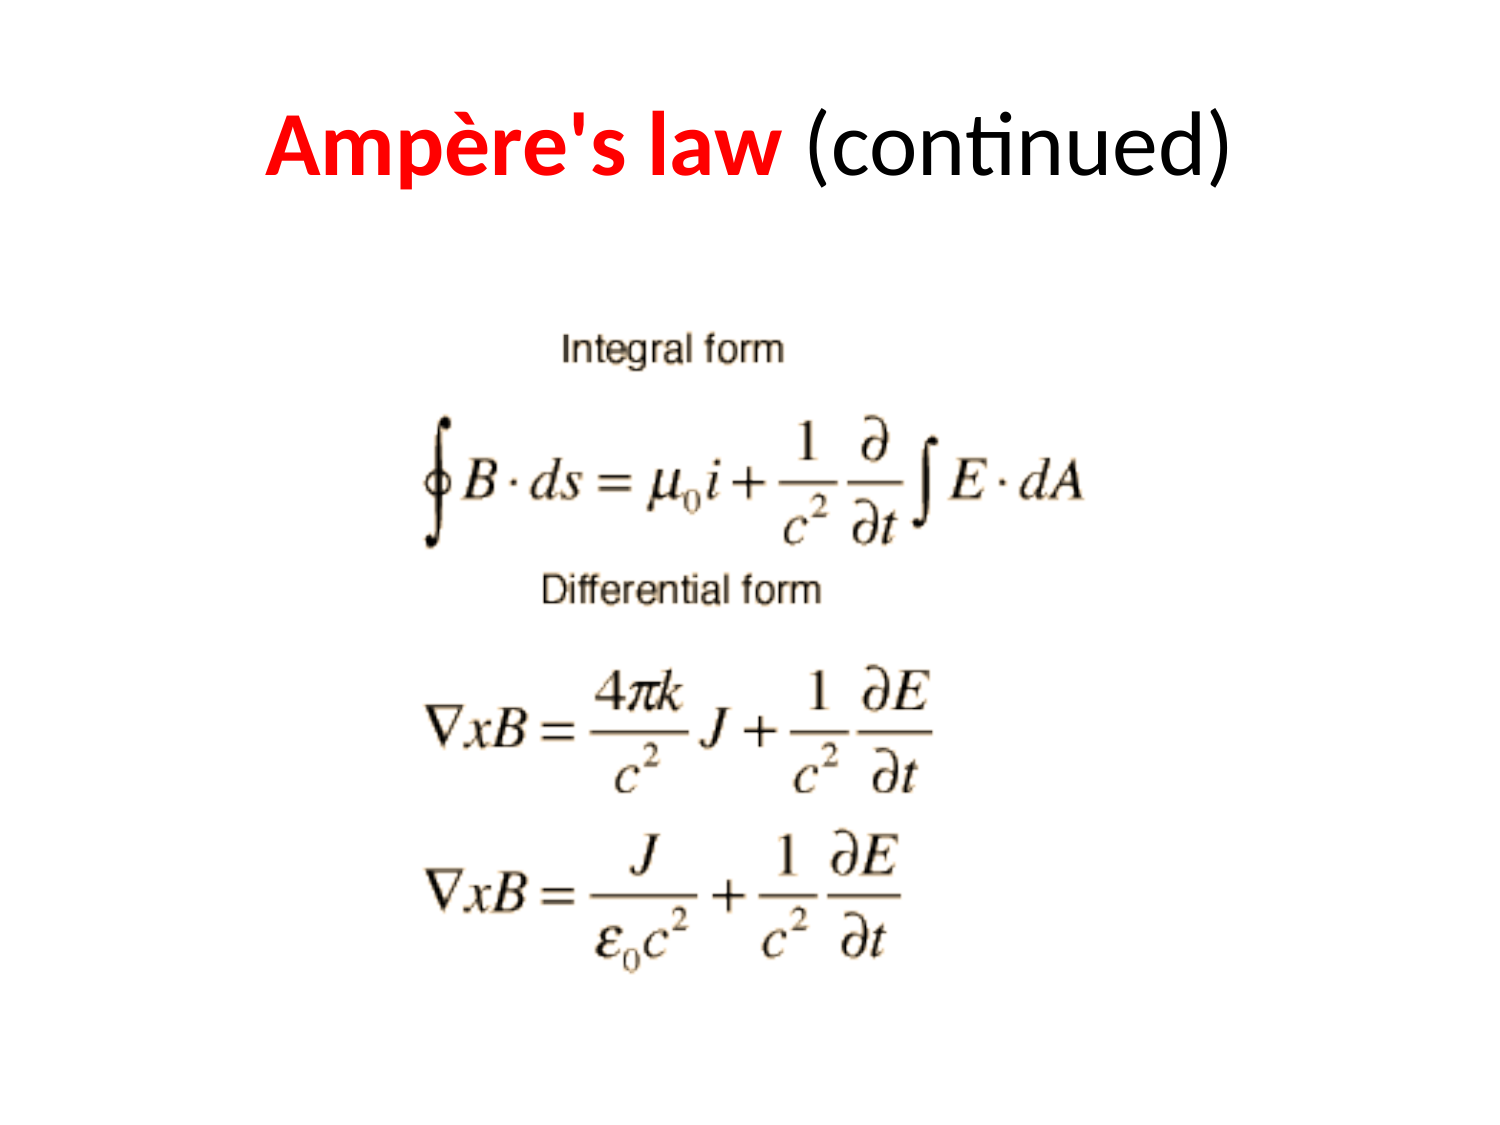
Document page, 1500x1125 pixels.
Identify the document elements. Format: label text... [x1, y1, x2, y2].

title Ampère's law (continued) [75, 45, 1425, 233]
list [395, 312, 1101, 992]
